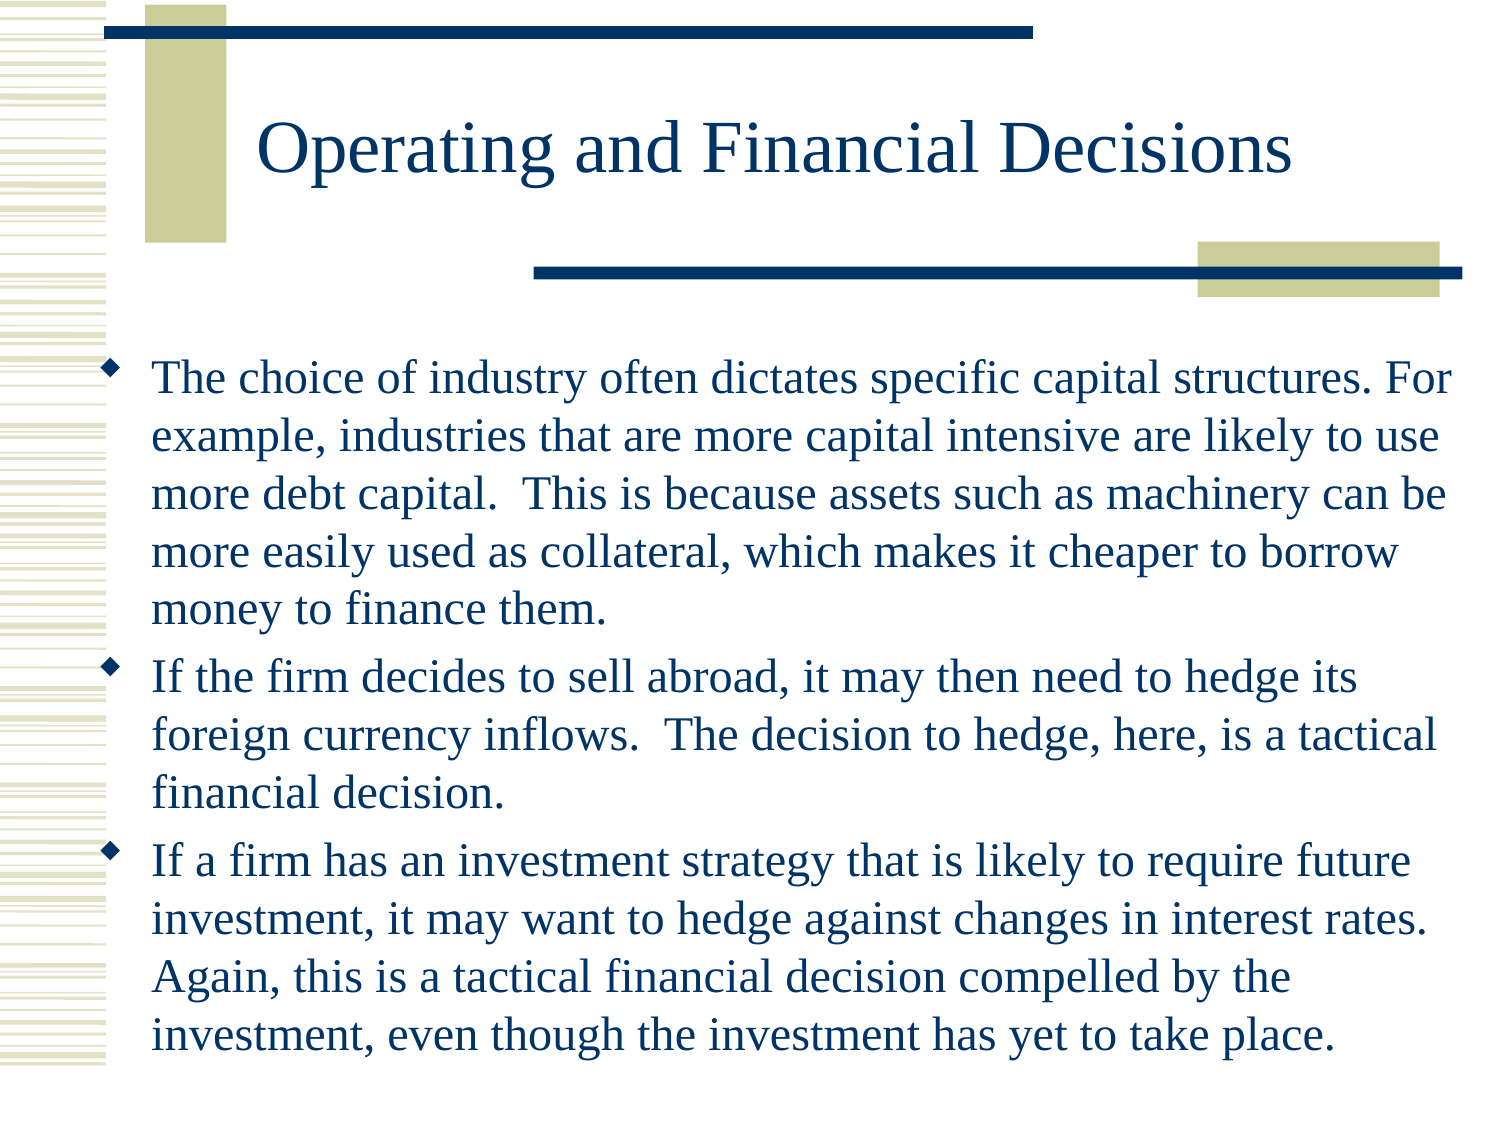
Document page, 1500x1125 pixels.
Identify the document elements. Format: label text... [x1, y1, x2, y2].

list The choice of industry often dictates specific capital structures. For example, industries that are more capital intensive are likely to use more debt capital. This is because assets such as machinery can be more easily used as collateral, which makes it cheaper to borrow money to finance them. If the firm decides to sell abroad, it may then need to hedge its foreign currency inflows. The decision to hedge, here, is a tactical financial decision. If a firm has an investment strategy that is likely to require future investment, it may want to hedge against changes in interest rates. Again, this is a tactical financial decision compelled by the investment, even though the investment has yet to take place. [81, 337, 1500, 1075]
title Operating and Financial Decisions [56, 99, 1495, 200]
